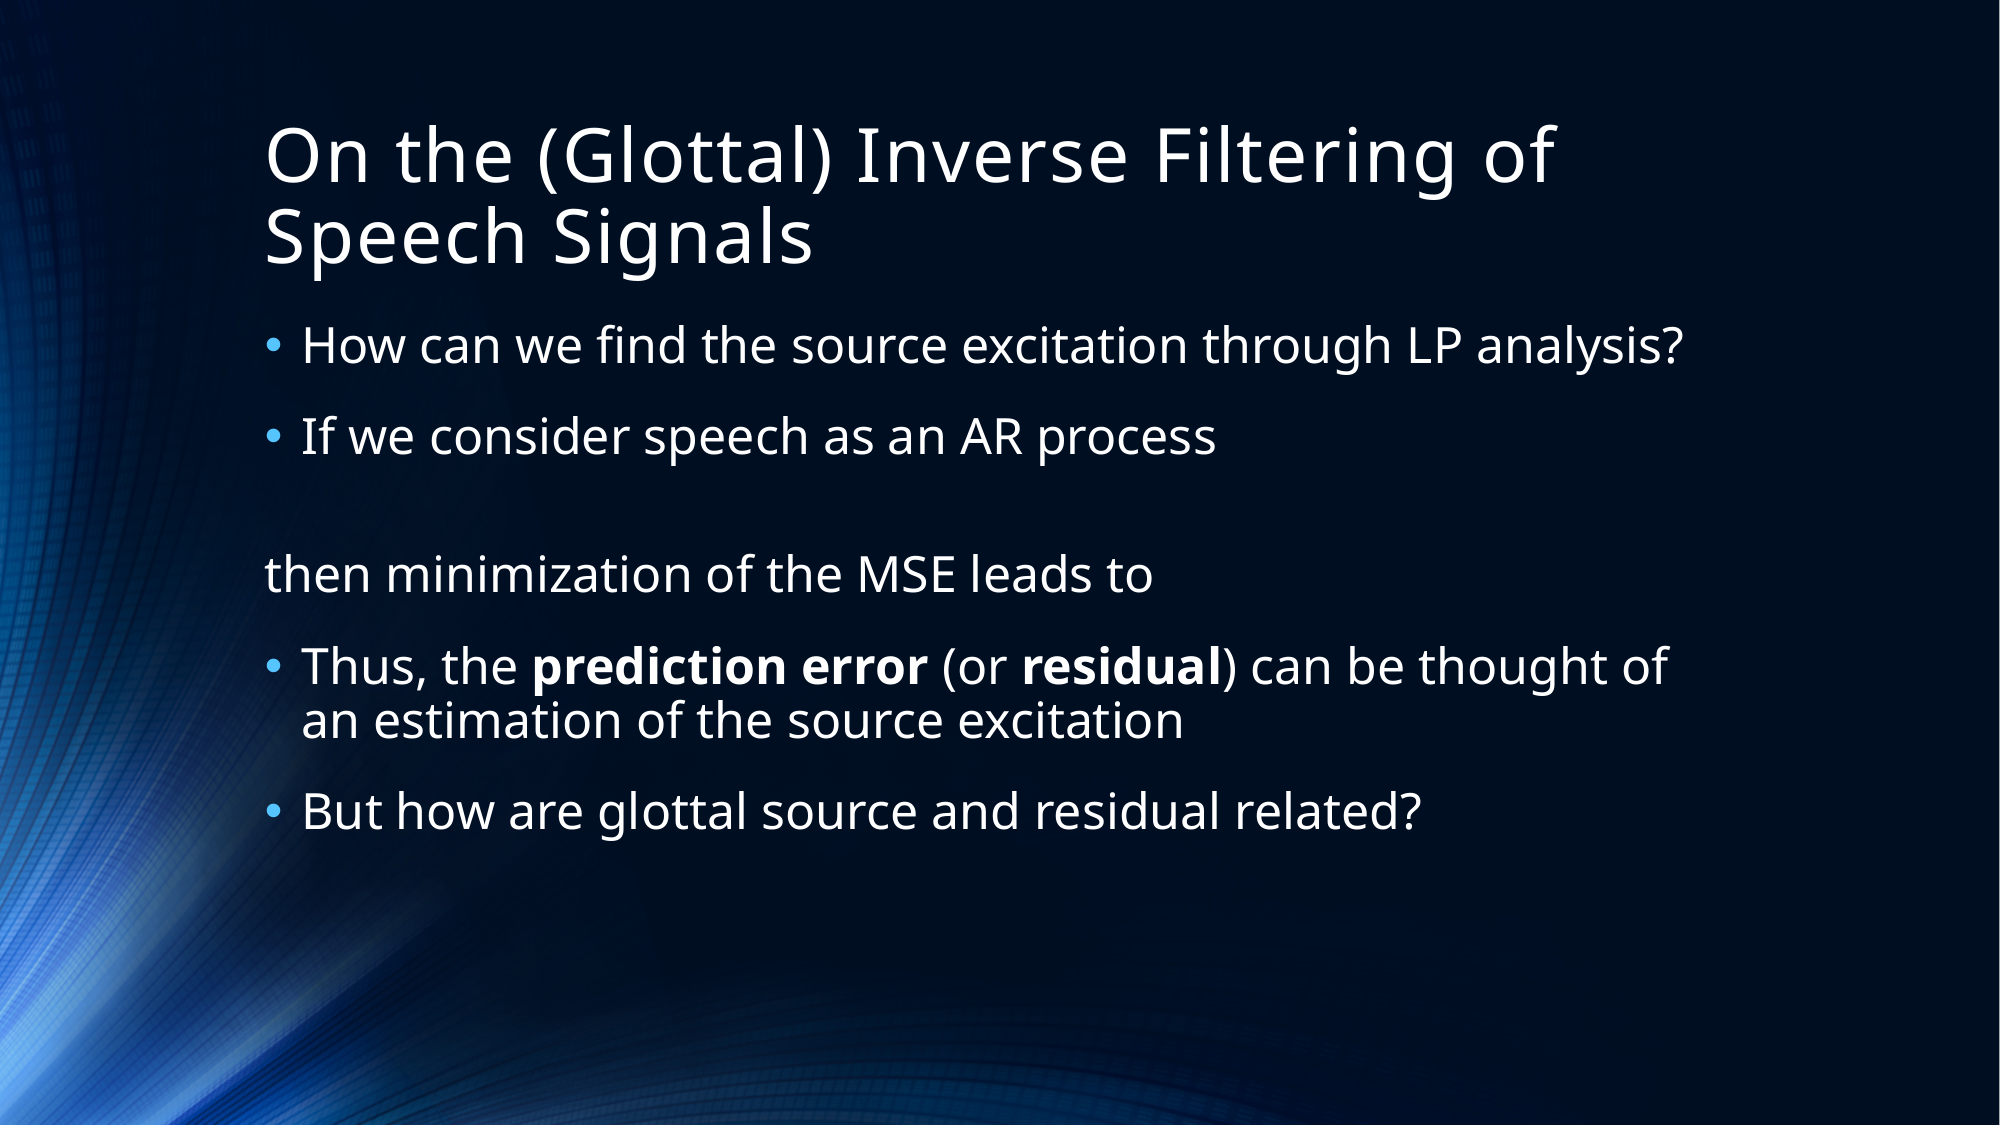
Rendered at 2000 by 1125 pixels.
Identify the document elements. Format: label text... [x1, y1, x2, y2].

picture [0, 0, 2000, 1125]
title On the (Glottal) Inverse Filtering of Speech Signals [249, 62, 1750, 288]
